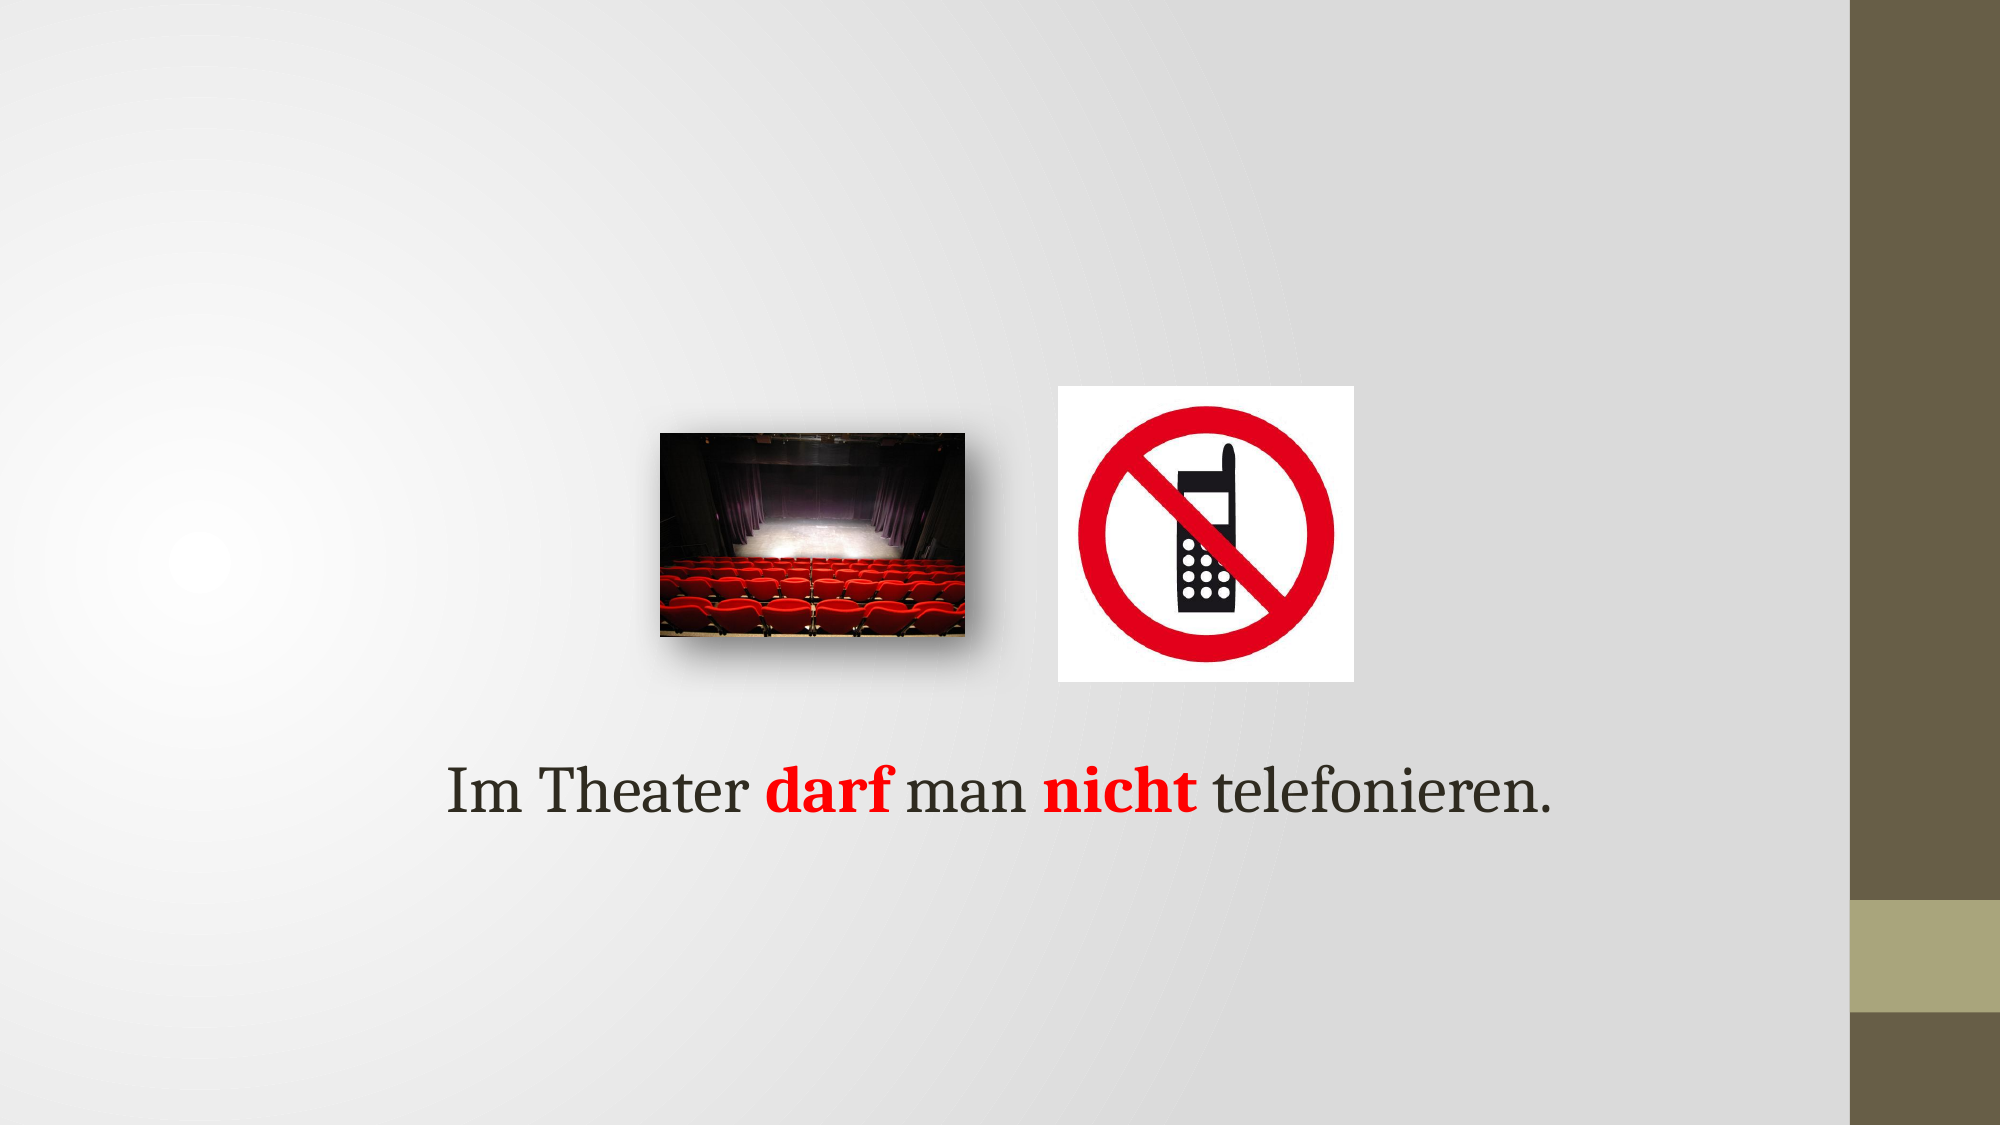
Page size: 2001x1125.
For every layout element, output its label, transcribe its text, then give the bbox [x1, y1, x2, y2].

picture [659, 433, 966, 637]
picture [1058, 386, 1355, 683]
text_box Im Theater darf man nicht telefonieren. [249, 738, 1750, 833]
